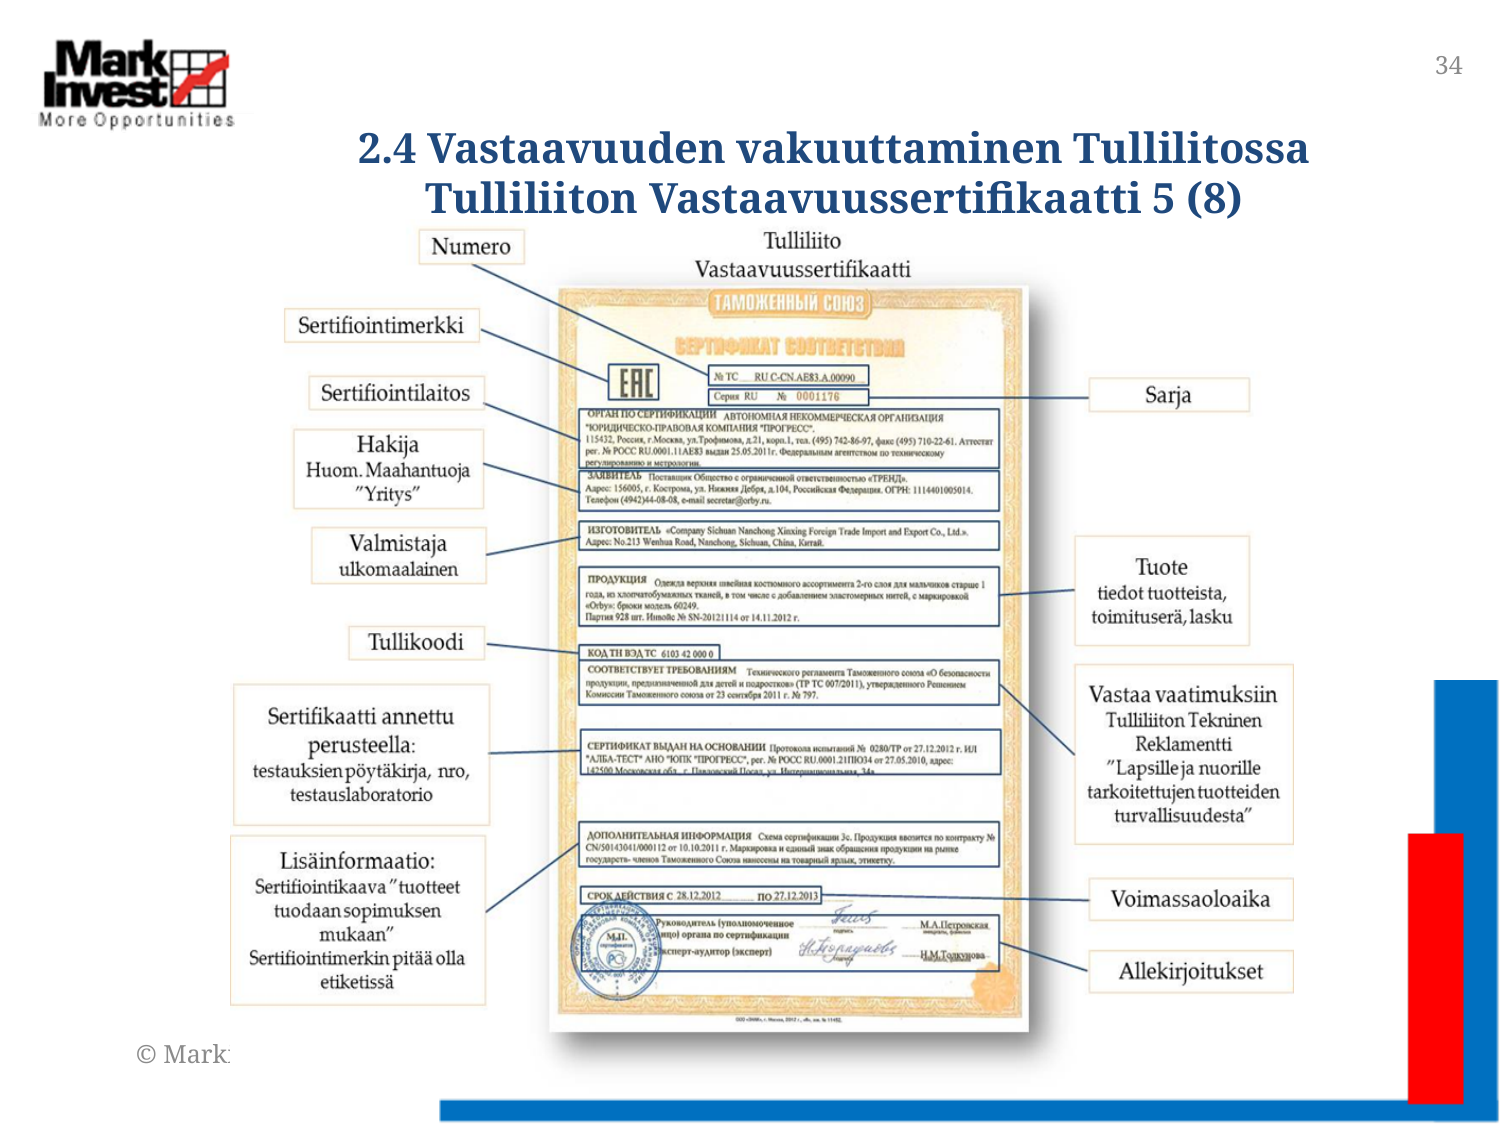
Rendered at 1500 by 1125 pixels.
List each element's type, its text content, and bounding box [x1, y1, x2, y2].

picture [439, 680, 1500, 1125]
picture [31, 36, 254, 138]
slide_number 34 [1128, 36, 1478, 97]
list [229, 219, 1295, 1095]
footer © Markinvest Oy [0, 1023, 224, 1084]
title 2.4 Vastaavuuden vakuuttaminen Tullilitossa Tulliliiton Vastaavuussertifikaatti 5 (8) [242, 78, 1427, 266]
